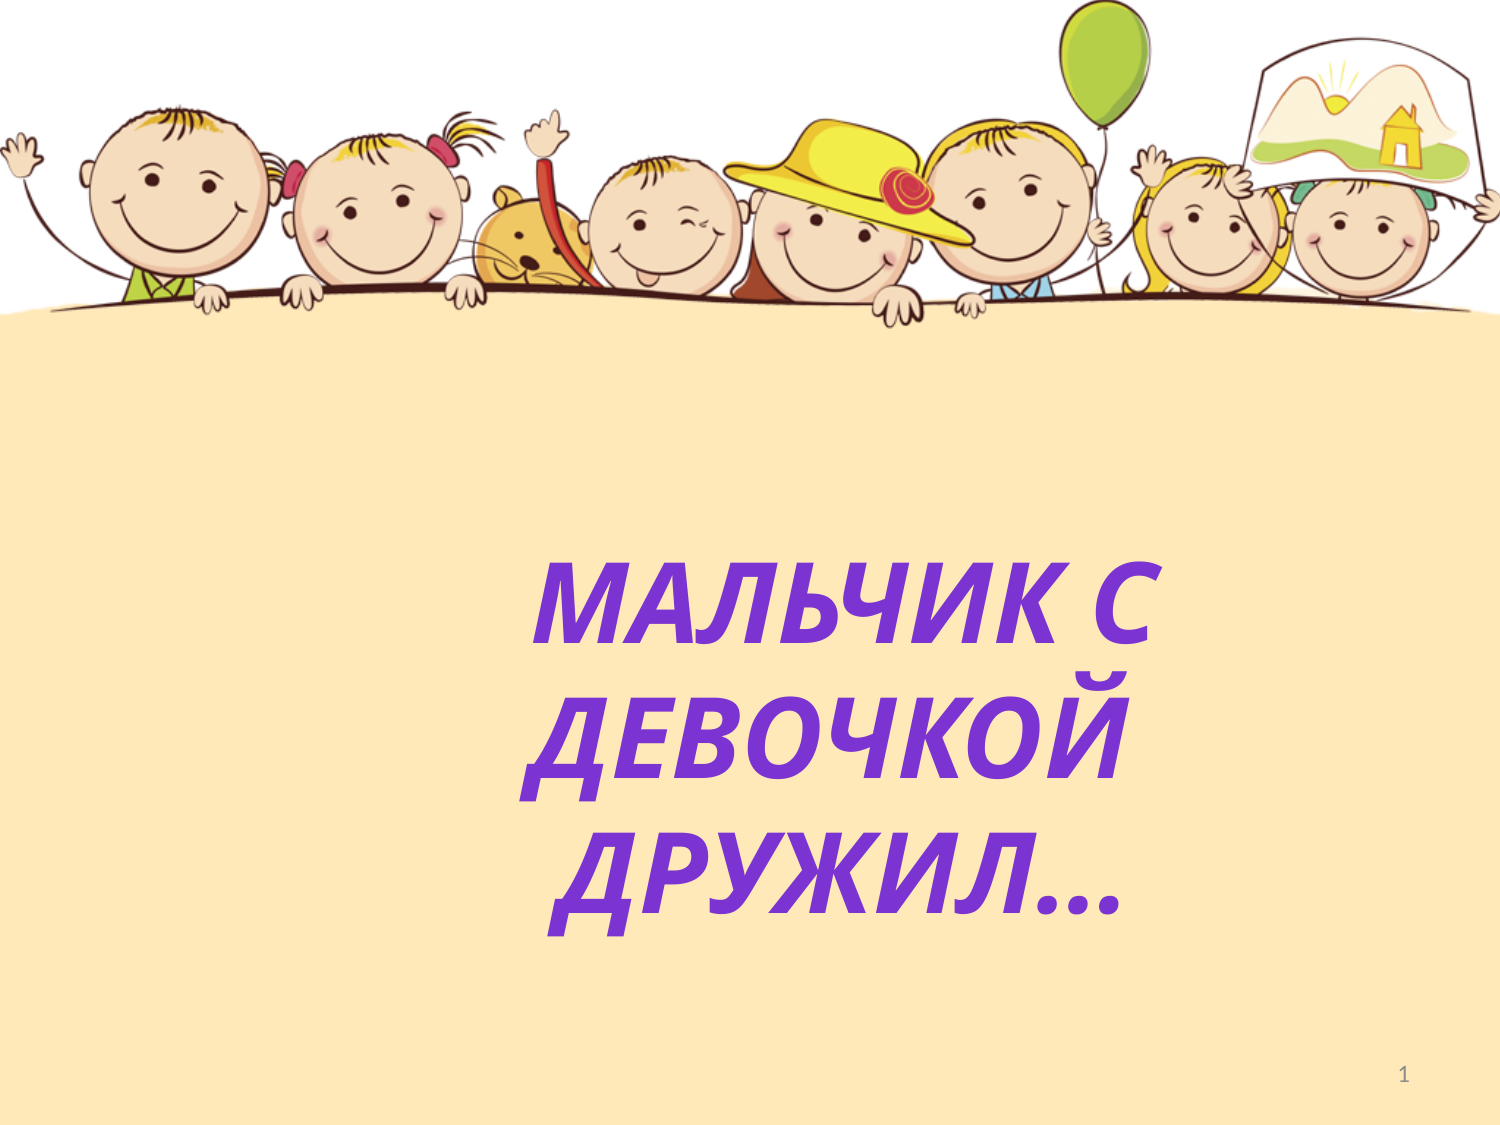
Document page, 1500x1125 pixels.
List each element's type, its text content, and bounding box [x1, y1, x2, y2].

title Мальчик с девочкой дружил… [218, 597, 1471, 870]
slide_number 1 [1074, 1042, 1425, 1103]
picture [0, 0, 1500, 1125]
